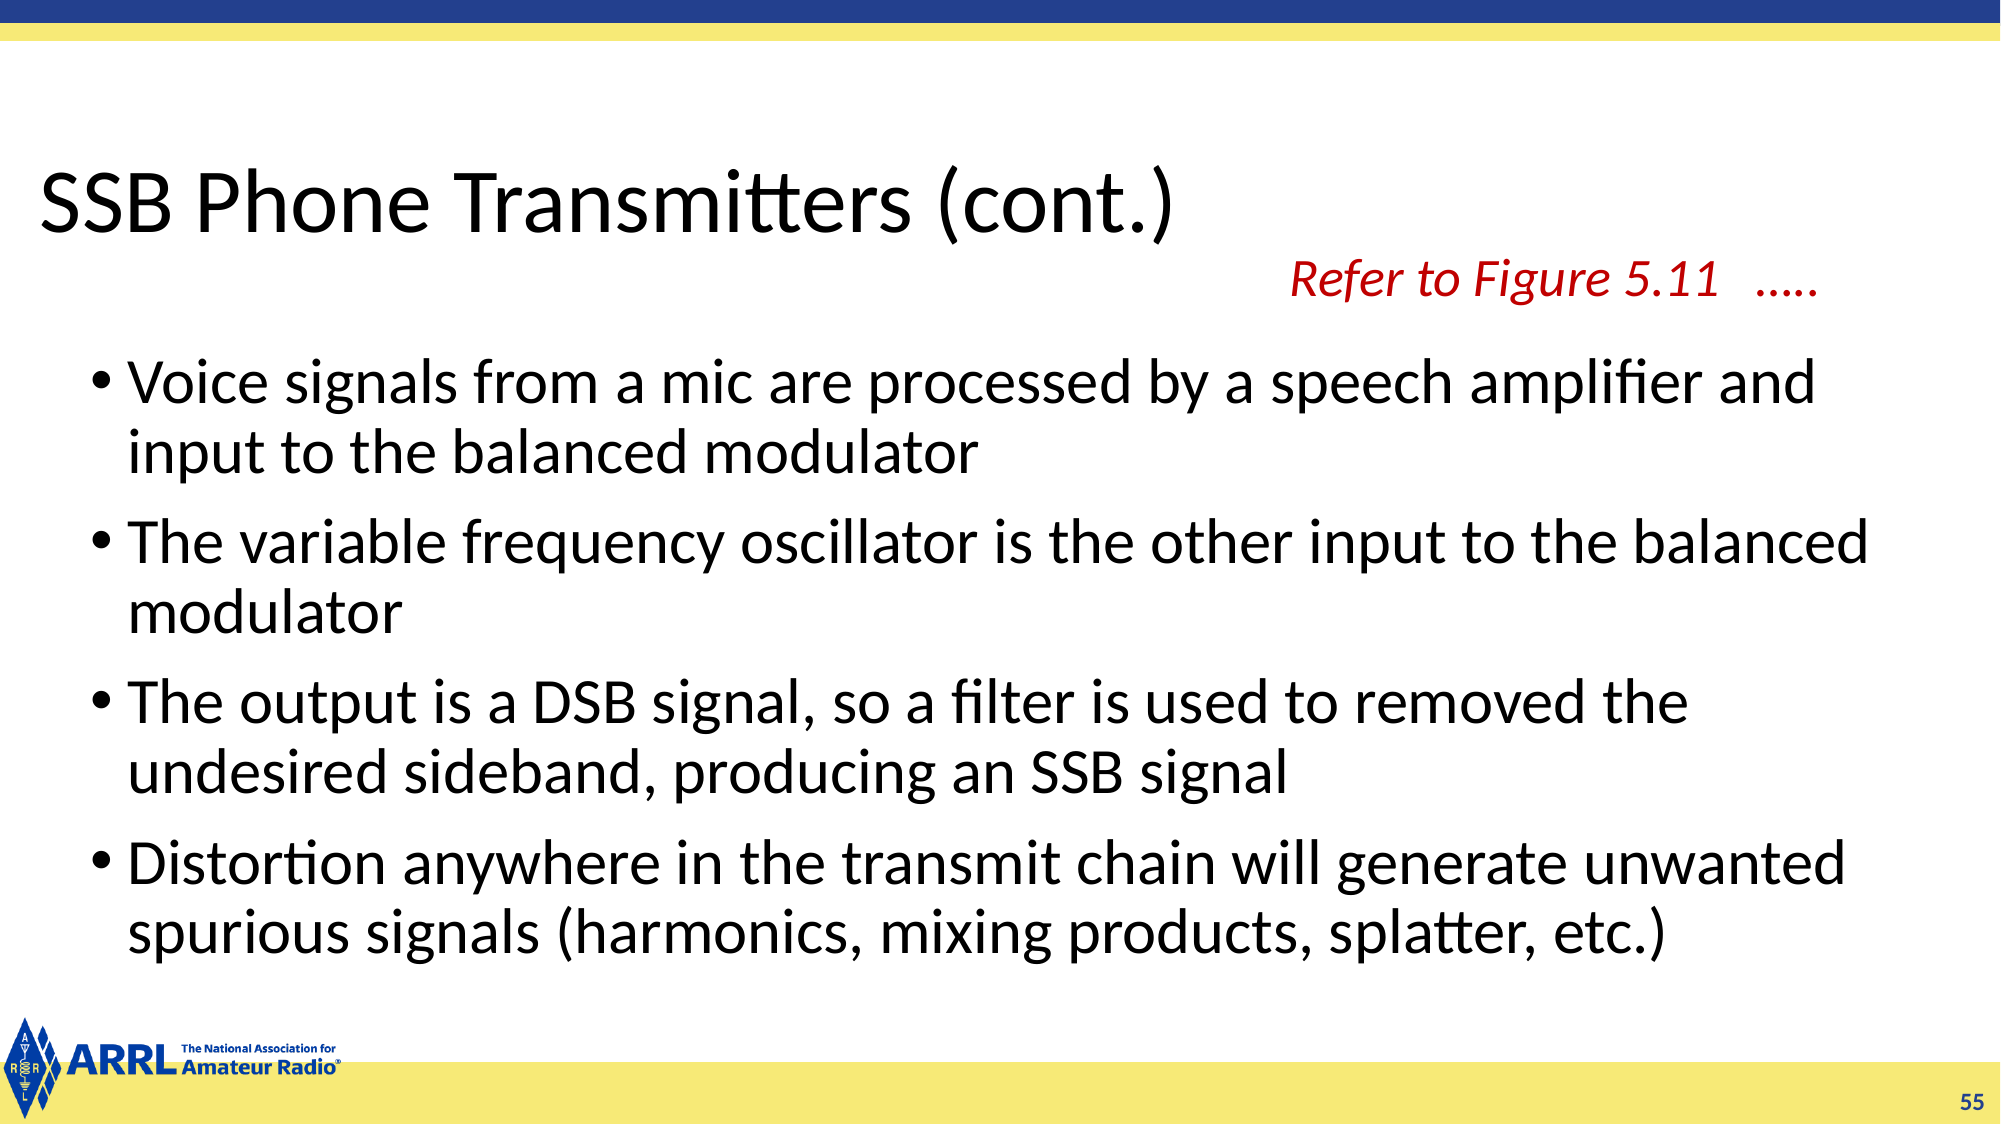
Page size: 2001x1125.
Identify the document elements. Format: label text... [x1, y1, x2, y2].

picture [1, 1015, 342, 1121]
title SSB Phone Transmitters (cont.) [24, 49, 1238, 356]
list Voice signals from a mic are processed by a speech amplifier and input to the balanced modulator The variable frequency oscillator is the other input to the balanced modulator The output is a DSB signal, so a filter is used to removed the undesired sideband, producing an SSB signal Distortion anywhere in the transmit chain will generate unwanted spurious signals (harmonics, mixing products, splatter, etc.) [75, 340, 1900, 1038]
text_box Refer to Figure 5.11 ….. [1275, 234, 1863, 315]
